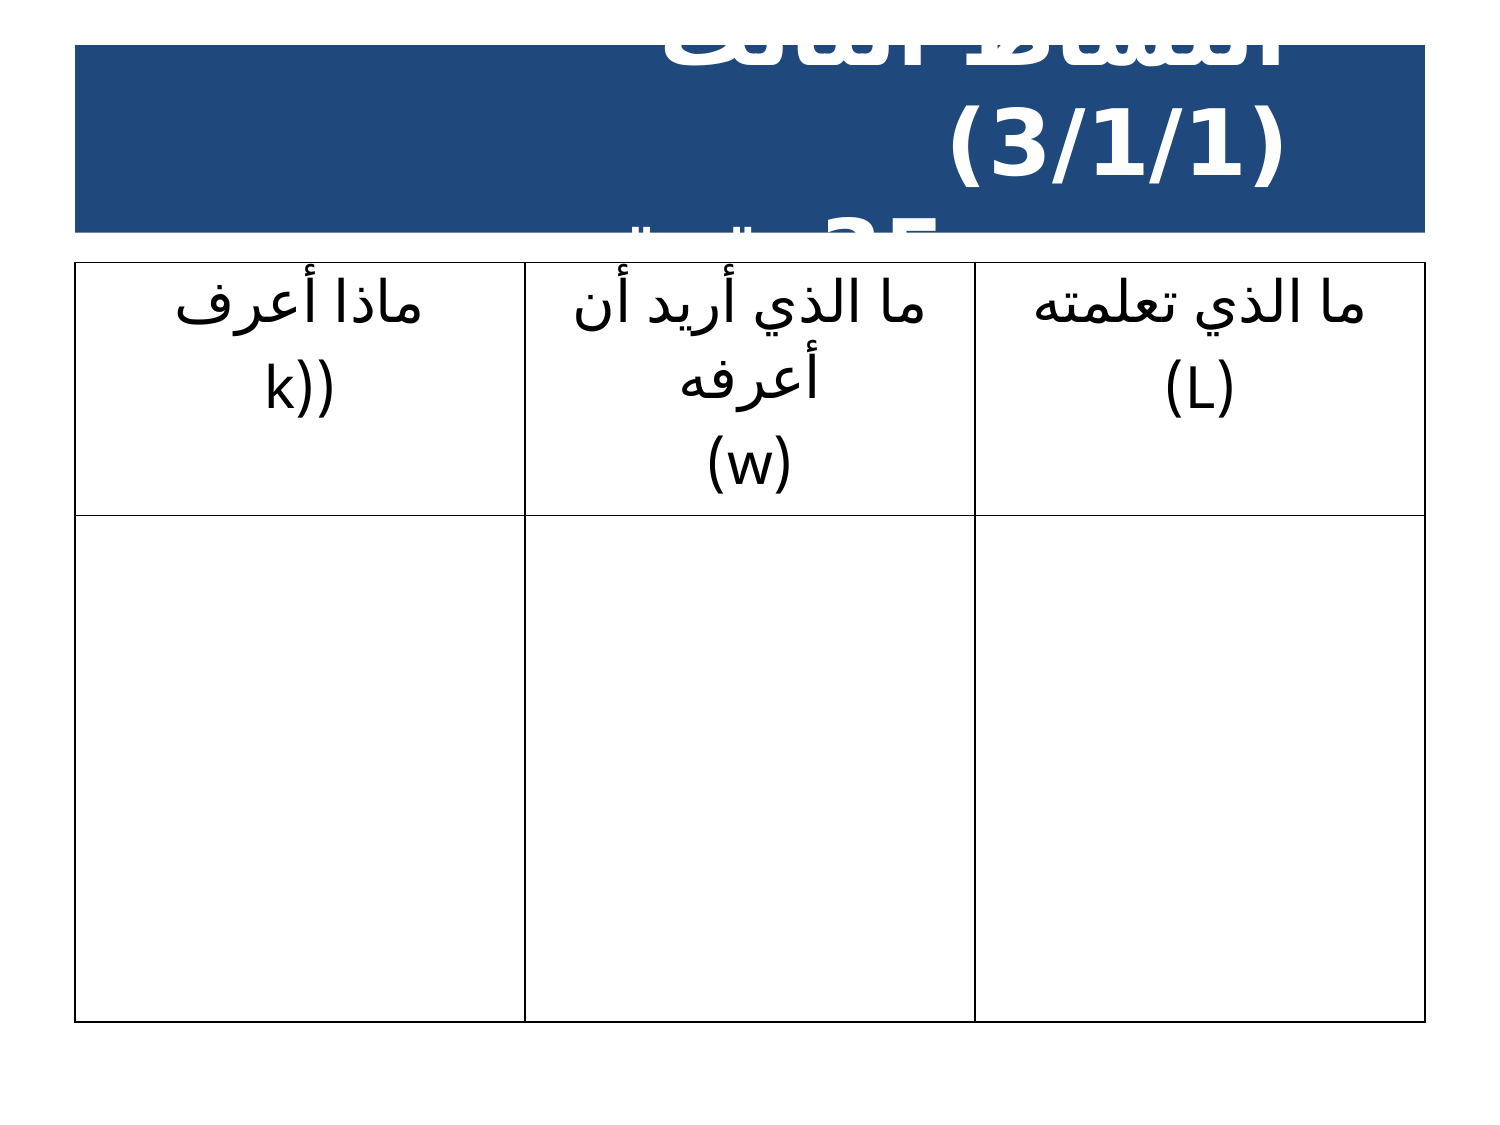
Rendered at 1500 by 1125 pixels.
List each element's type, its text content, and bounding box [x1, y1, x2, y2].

title النشاط الثالث (3/1/1) 35دقيقة [75, 45, 1425, 233]
table_cell [76, 516, 524, 1021]
table_header ما الذي تعلمته (L) [976, 263, 1424, 515]
table_cell [526, 516, 974, 1021]
table_header ماذا أعرف ((k [76, 263, 524, 515]
table_cell [976, 516, 1424, 1021]
table_header ما الذي أريد أن أعرفه (w) [526, 263, 974, 515]
